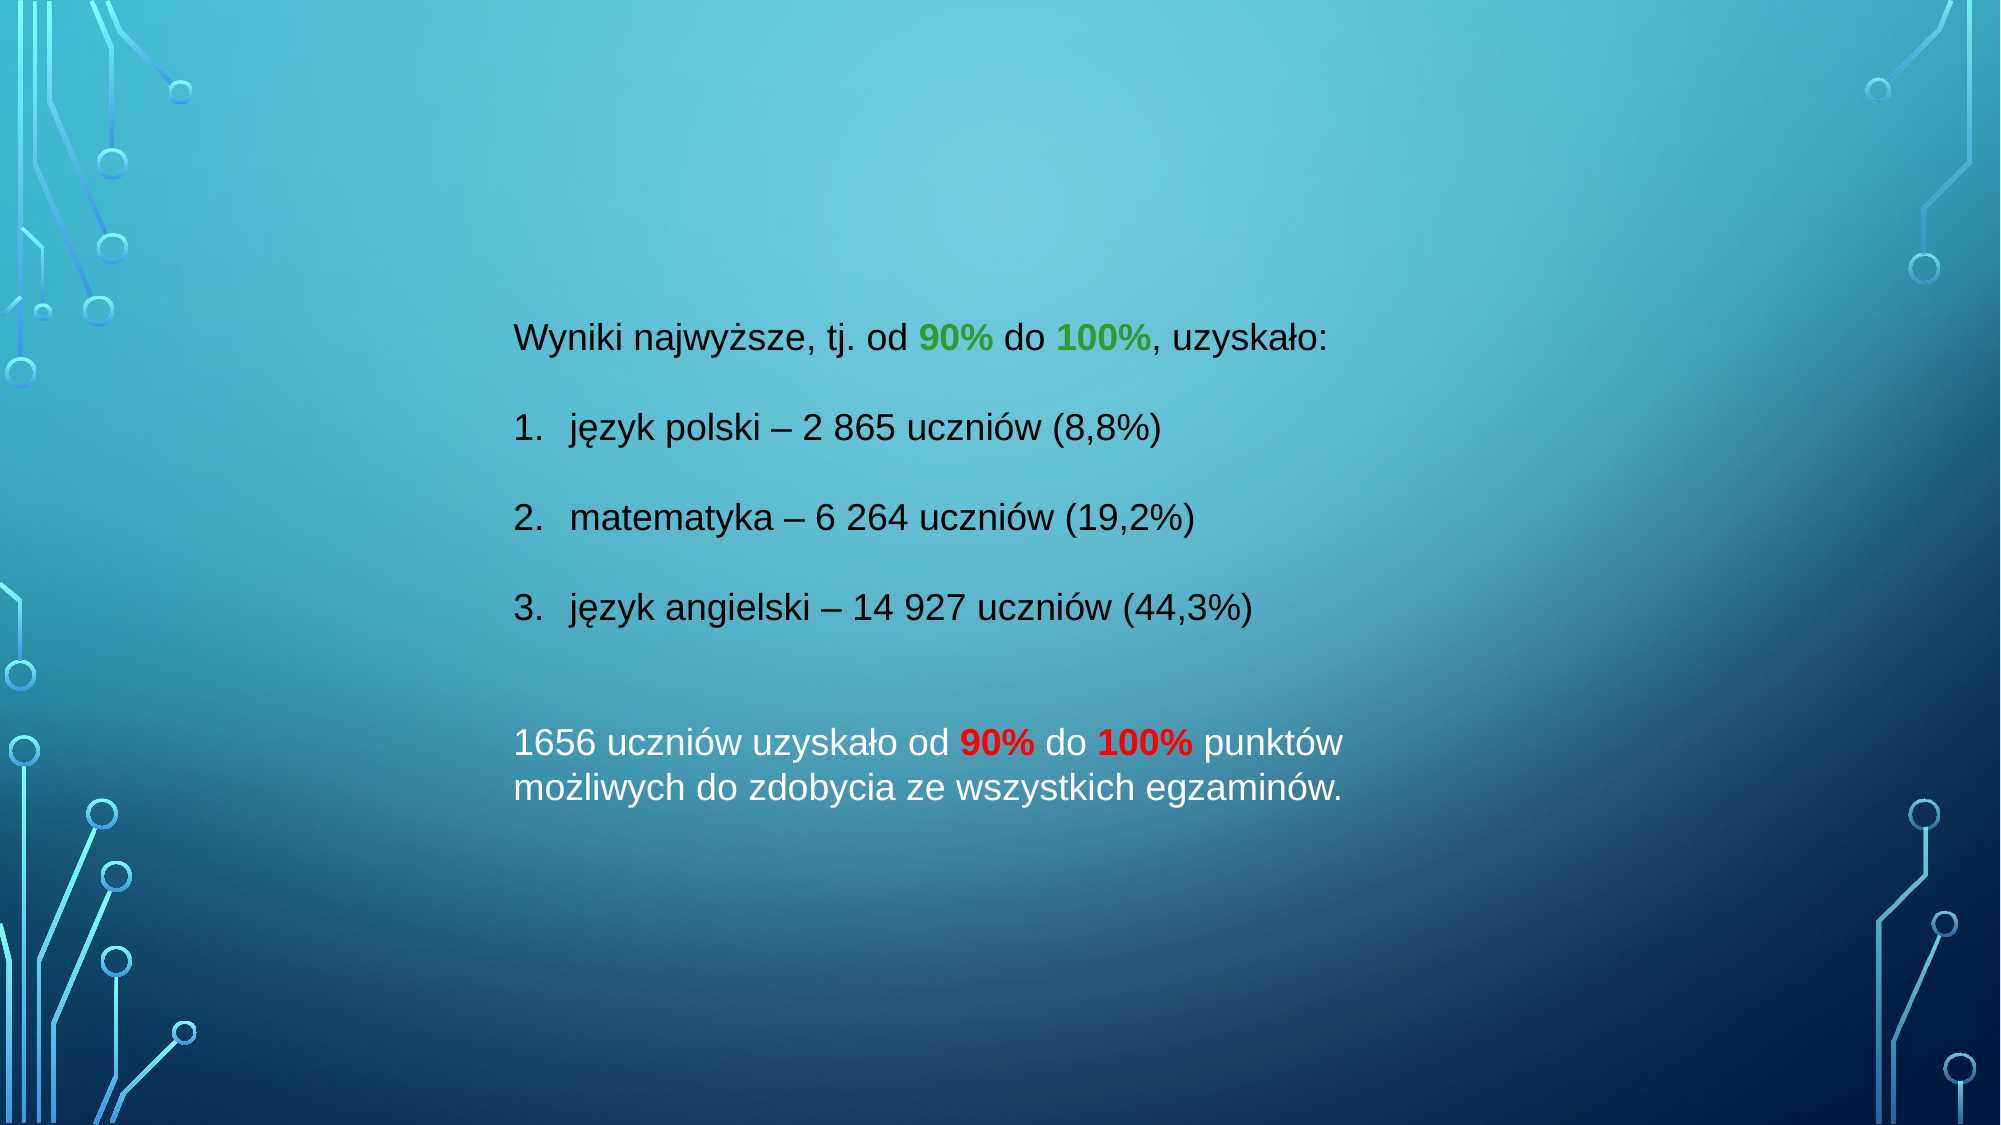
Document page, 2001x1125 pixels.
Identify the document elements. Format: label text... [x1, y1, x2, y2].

text_box Wyniki najwyższe, tj. od 90% do 100%, uzyskało: język polski – 2 865 uczniów (8,8%) matematyka – 6 264 uczniów (19,2%) język angielski – 14 927 uczniów (44,3%) 1656 uczniów uzyskało od 90% do 100% punktów możliwych do zdobycia ze wszystkich egzaminów. [498, 305, 1500, 815]
